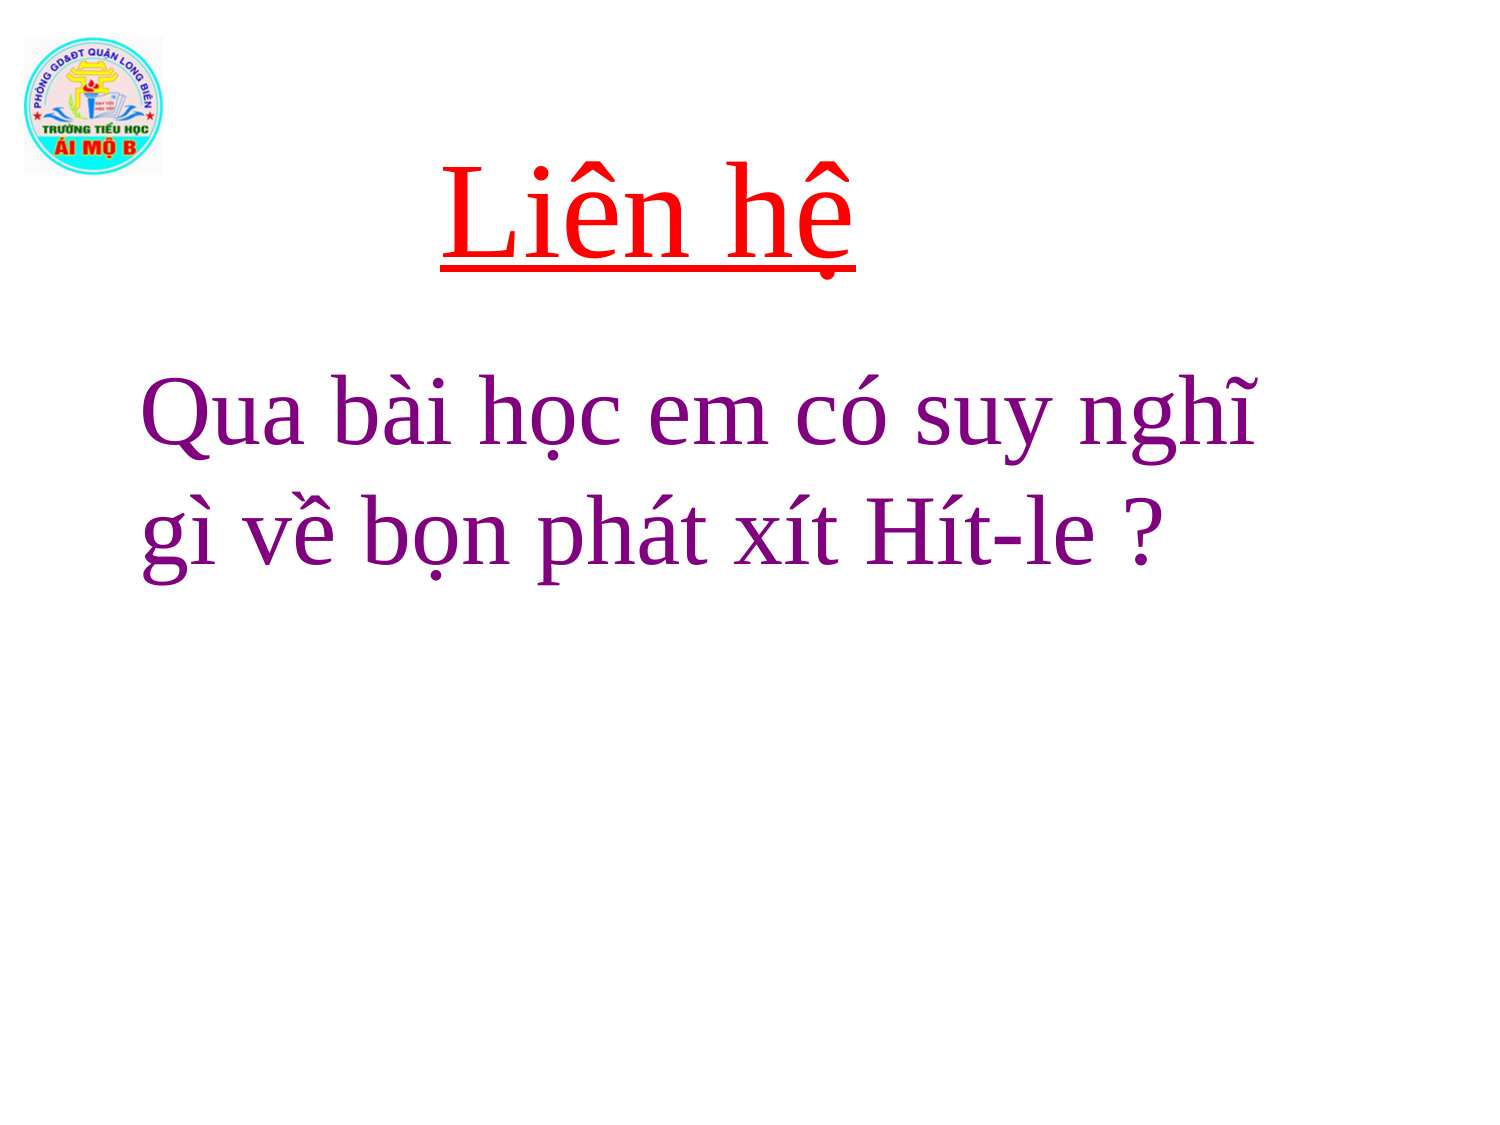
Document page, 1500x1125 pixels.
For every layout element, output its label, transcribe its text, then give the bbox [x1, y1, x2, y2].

text_box Qua bài học em có suy nghĩ gì về bọn phát xít Hít-le ? [125, 337, 1350, 593]
text_box Liên hệ [425, 112, 1138, 293]
picture [24, 37, 163, 176]
